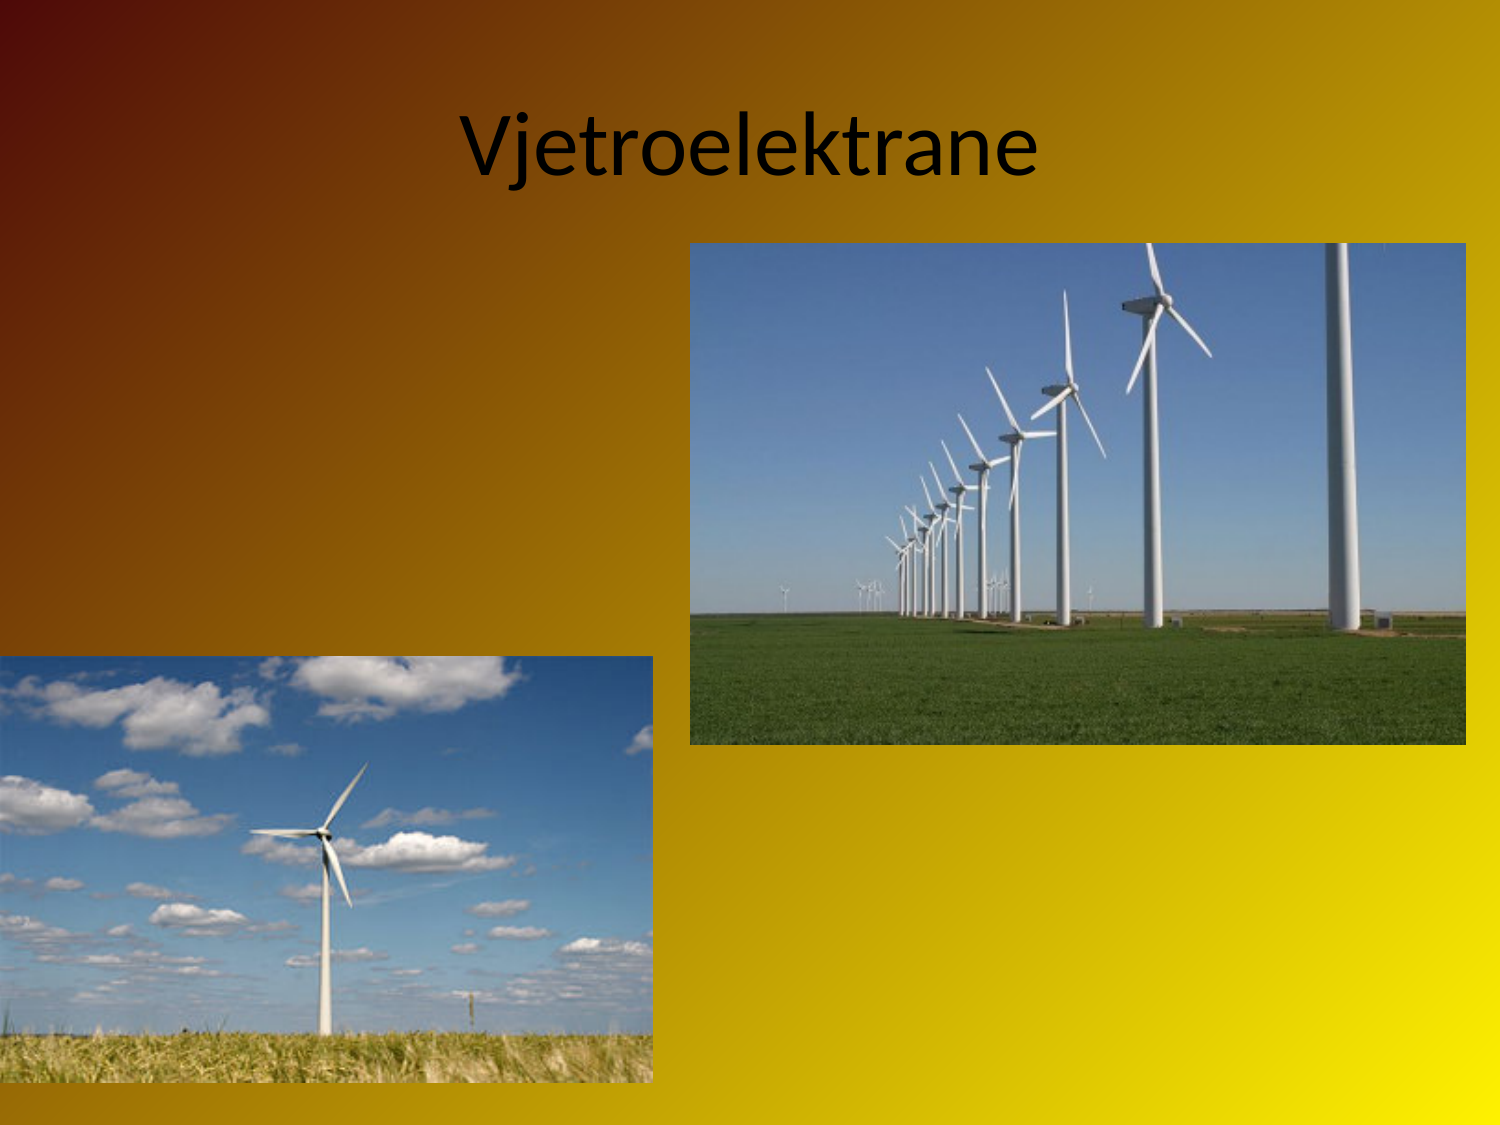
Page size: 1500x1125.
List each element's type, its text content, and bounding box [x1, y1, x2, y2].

title Vjetroelektrane [75, 45, 1425, 233]
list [690, 243, 1466, 745]
picture [0, 656, 653, 1083]
